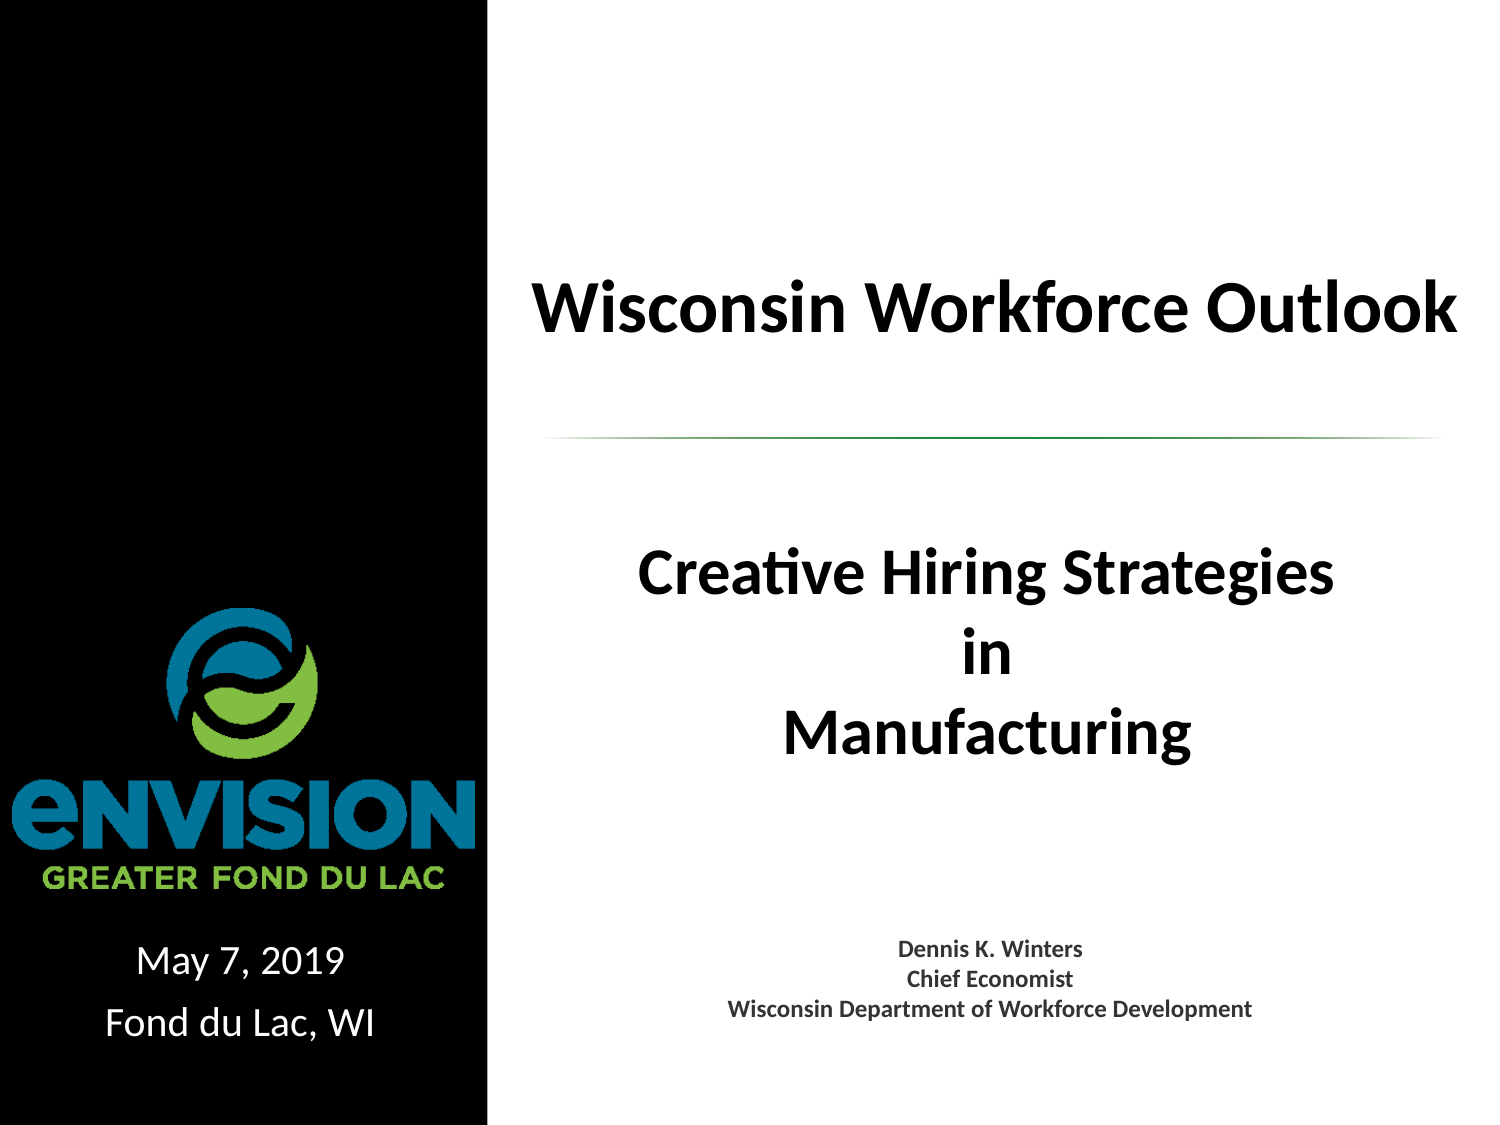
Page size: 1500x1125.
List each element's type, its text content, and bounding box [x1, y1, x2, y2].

picture [33, 797, 56, 807]
text_box Dennis K. Winters Chief Economist Wisconsin Department of Workforce Development [459, 924, 1500, 1030]
text_box Wisconsin Workforce Outlook [451, 249, 1500, 400]
picture [12, 608, 476, 889]
text_box Creative Hiring Strategies in Manufacturing [537, 507, 1438, 788]
text_box May 7, 2019 Fond du Lac, WI [21, 897, 460, 1053]
